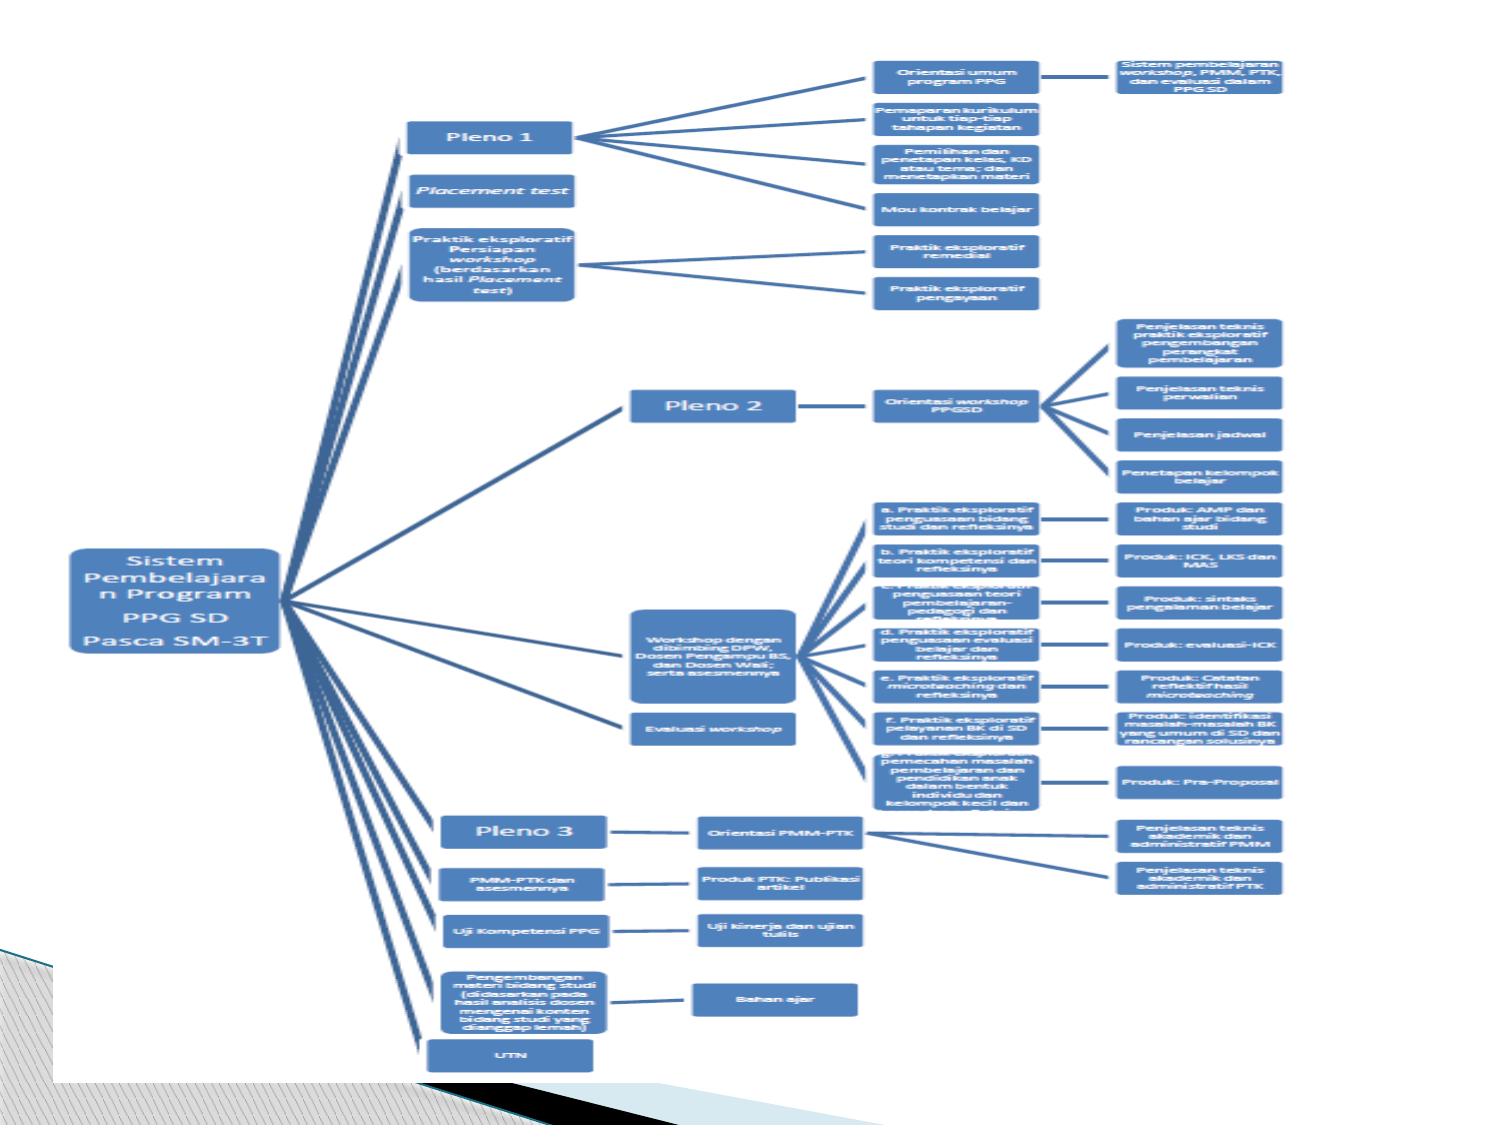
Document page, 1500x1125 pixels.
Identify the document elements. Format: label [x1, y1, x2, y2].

picture [52, 54, 1459, 1083]
